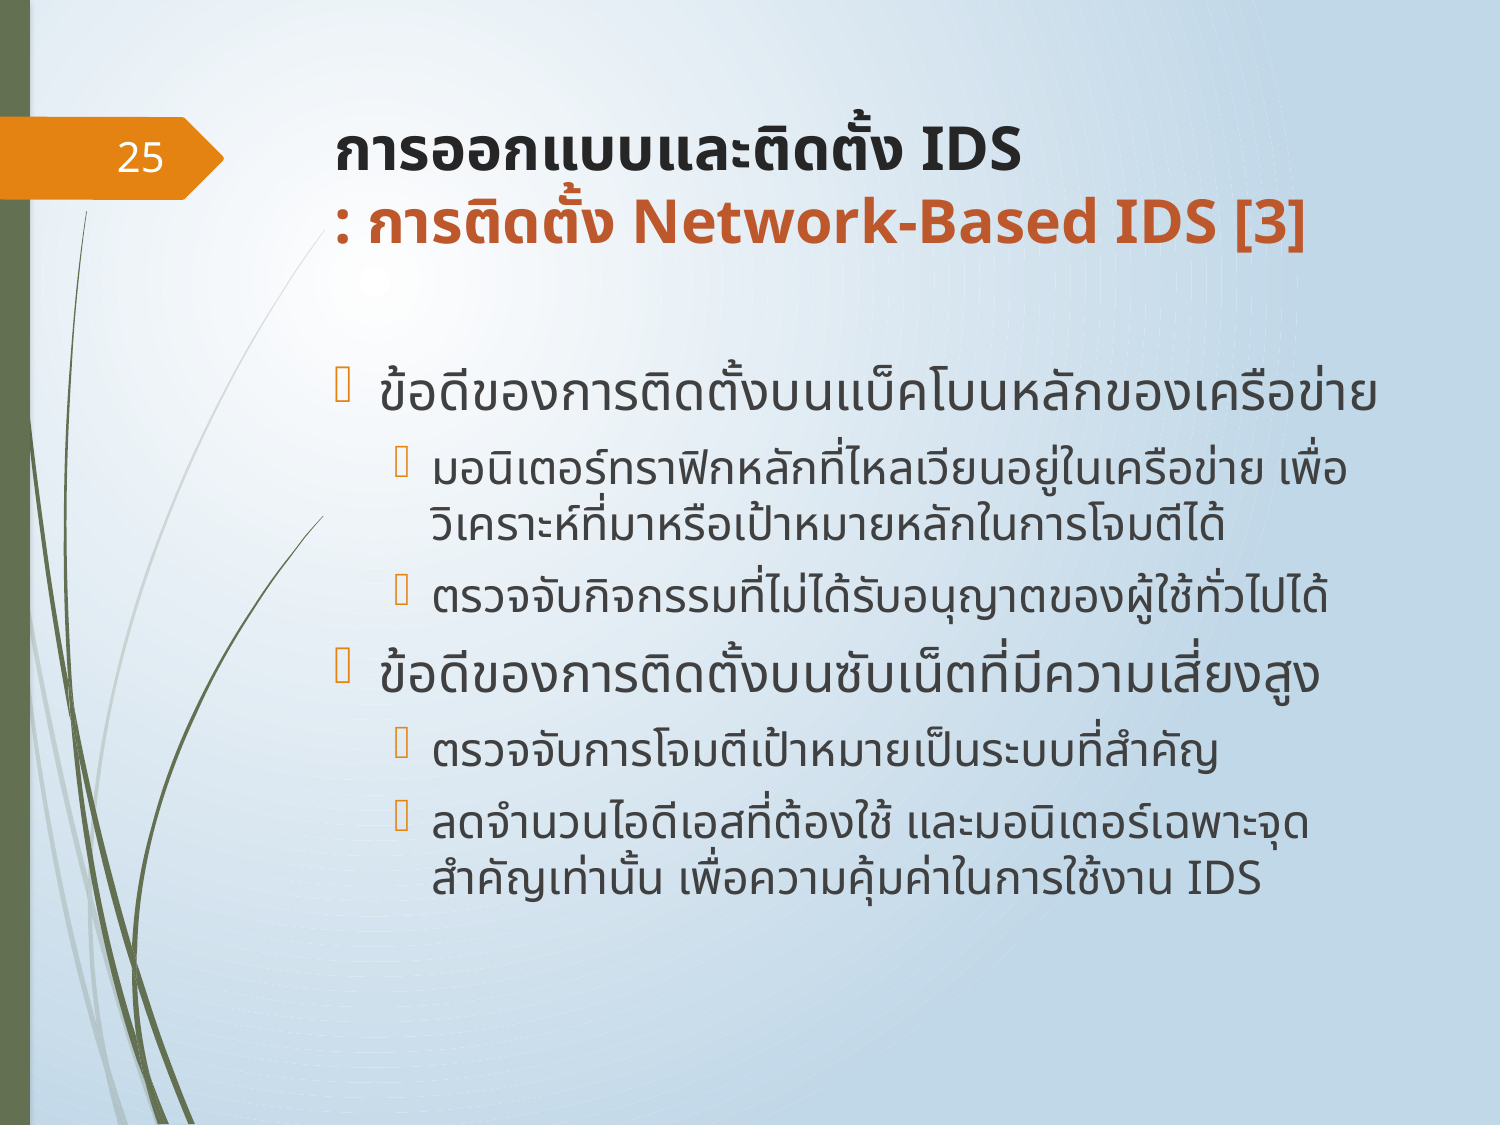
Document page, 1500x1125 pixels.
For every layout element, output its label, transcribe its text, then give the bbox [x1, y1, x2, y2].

list ข้อดีของการติดตั้งบนแบ็คโบนหลักของเครือข่าย มอนิเตอร์ทราฟิกหลักที่ไหลเวียนอยู่ในเครือข่าย เพื่อวิเคราะห์ที่มาหรือเป้าหมายหลักในการโจมตีได้ ตรวจจับกิจกรรมที่ไม่ได้รับอนุญาตของผู้ใช้ทั่วไปได้ ข้อดีของการติดตั้งบนซับเน็ตที่มีความเสี่ยงสูง ตรวจจับการโจมตีเป้าหมายเป็นระบบที่สำคัญ ลดจำนวนไอดีเอสที่ต้องใช้ และมอนิเตอร์เฉพาะจุดสำคัญเท่านั้น เพื่อความคุ้มค่าในการใช้งาน IDS [318, 350, 1400, 1090]
title การออกแบบและติดตั้ง IDS : การติดตั้ง Network-Based IDS [3] [319, 102, 1400, 313]
slide_number 25 [83, 129, 180, 190]
